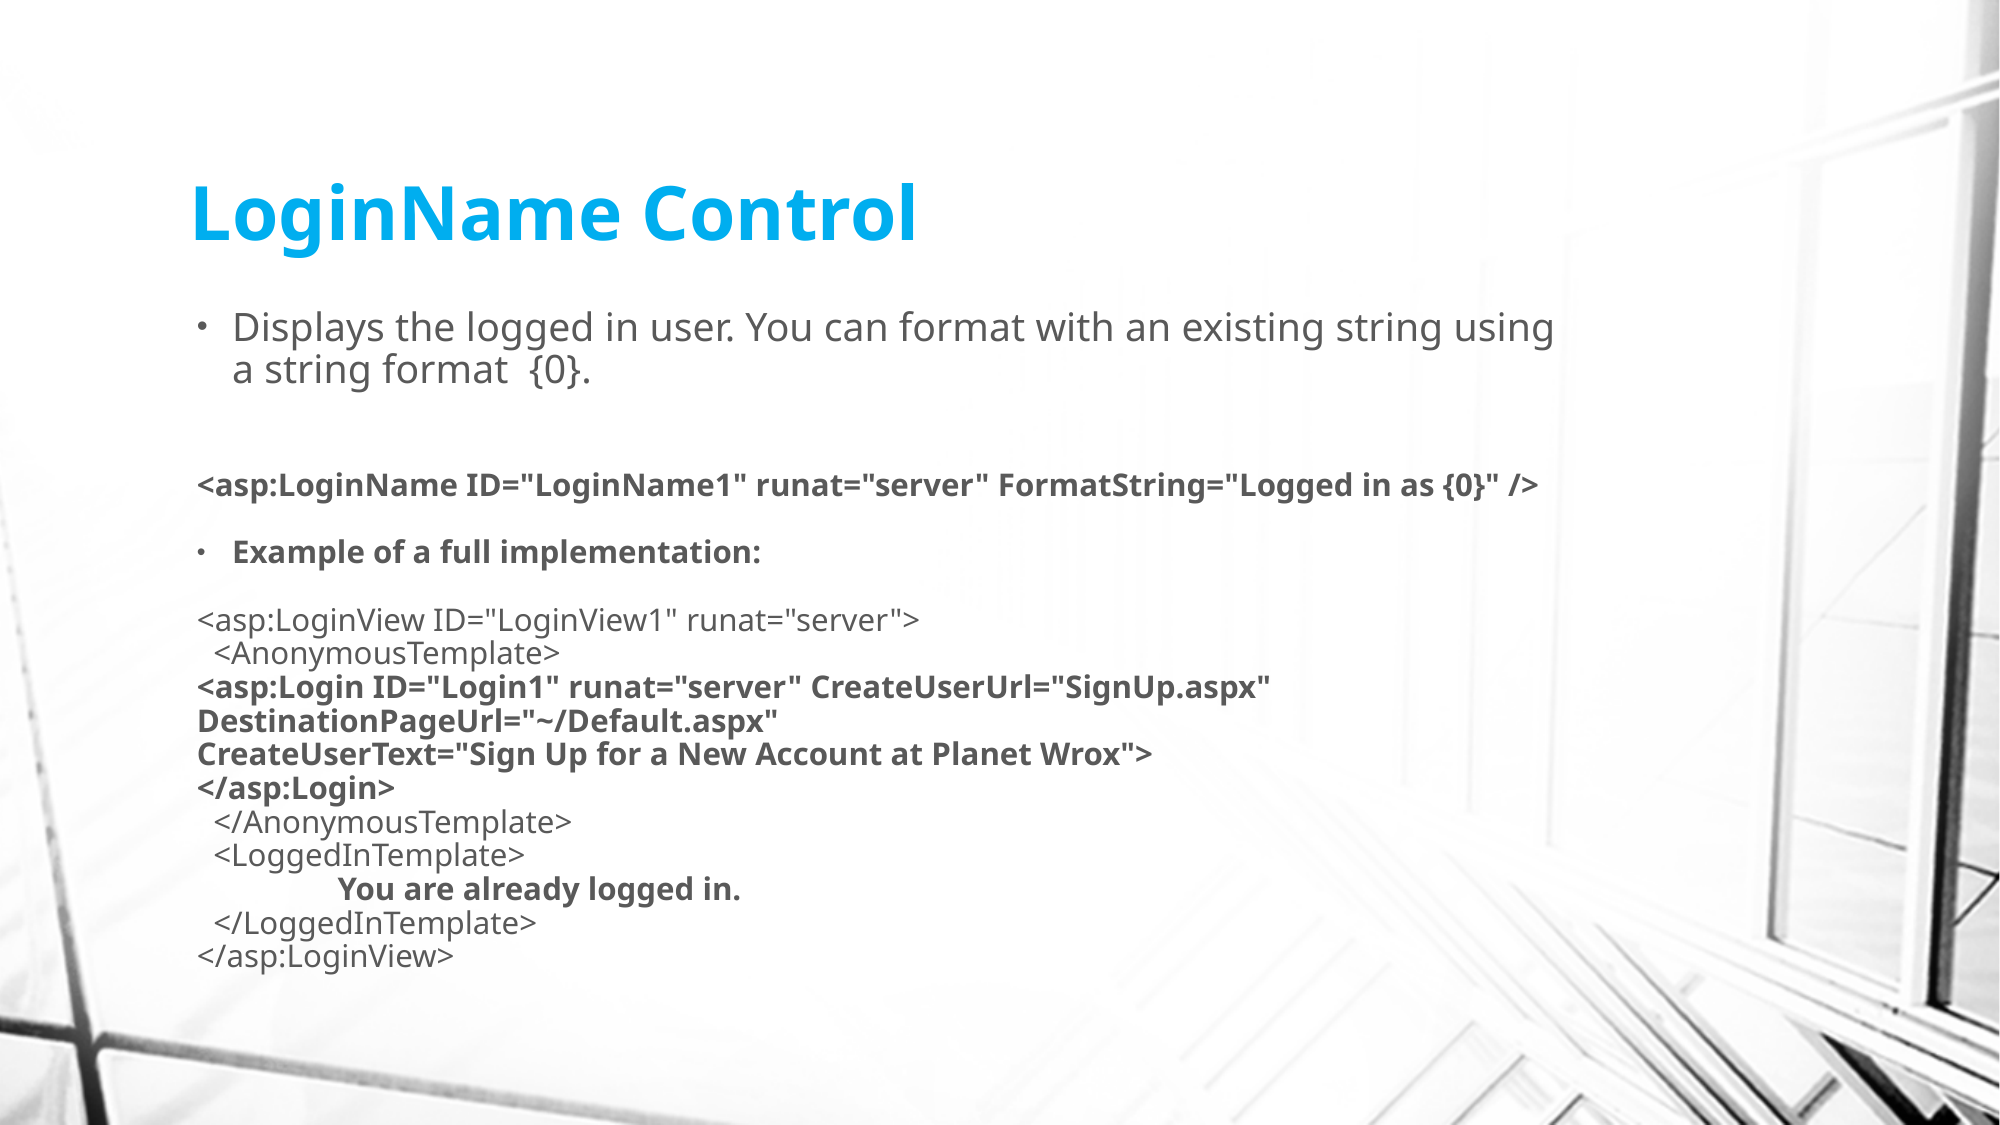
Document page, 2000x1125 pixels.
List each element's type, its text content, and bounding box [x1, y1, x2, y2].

picture [0, 0, 2000, 1125]
list Displays the logged in user. You can format with an existing string using a string format {0}. <asp:LoginName ID="LoginName1" runat="server" FormatString="Logged in as {0}" /> Example of a full implementation: <asp:LoginView ID="LoginView1" runat="server"> <AnonymousTemplate> <asp:Login ID="Login1" runat="server" CreateUserUrl="SignUp.aspx" DestinationPageUrl="~/Default.aspx" CreateUserText="Sign Up for a New Account at Planet Wrox"> </asp:Login> </AnonymousTemplate> <LoggedInTemplate> You are already logged in. </LoggedInTemplate> </asp:LoginView> [174, 299, 1600, 988]
title LoginName Control [174, 87, 1600, 263]
